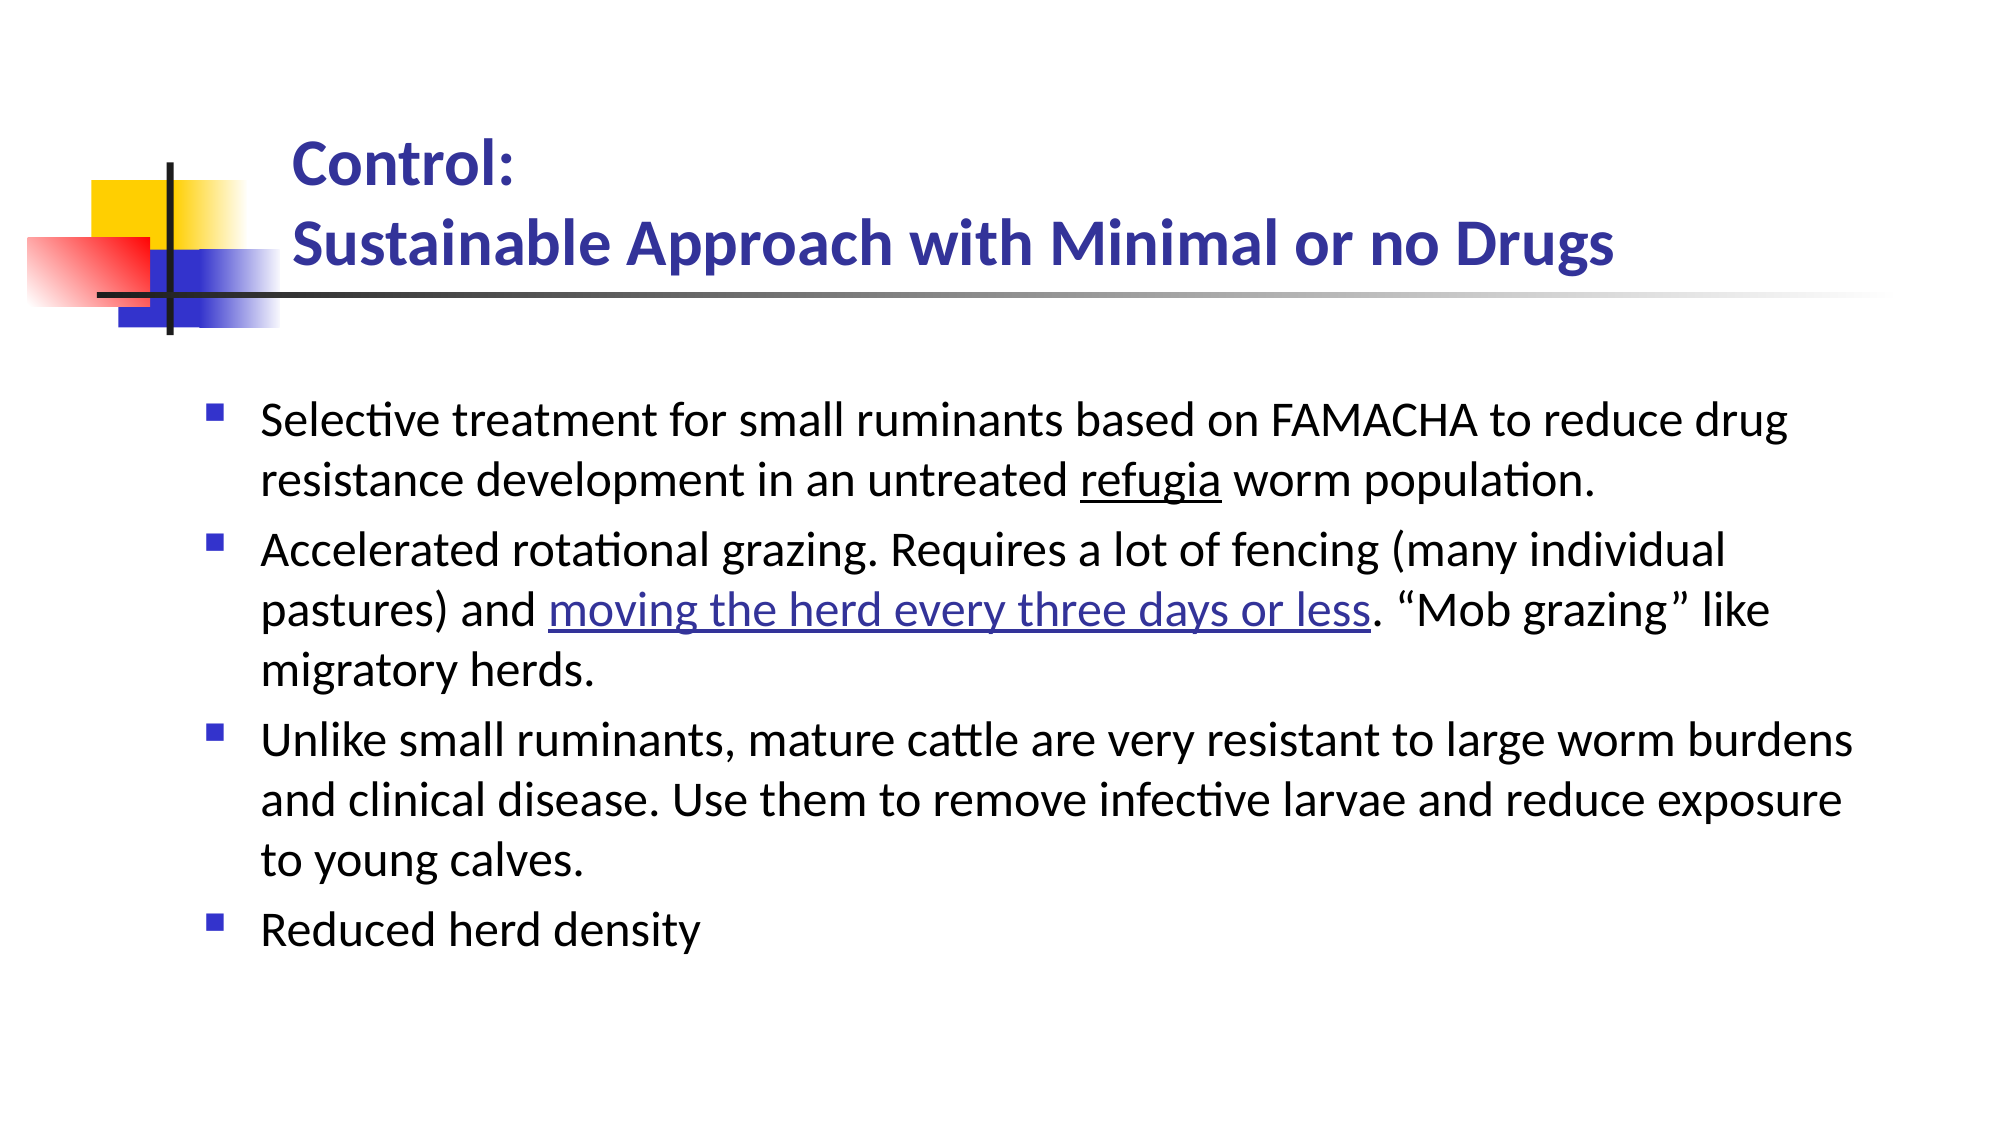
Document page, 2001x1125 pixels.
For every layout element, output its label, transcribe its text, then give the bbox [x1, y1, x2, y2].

title Control: Sustainable Approach with Minimal or no Drugs [277, 46, 1811, 287]
list Selective treatment for small ruminants based on FAMACHA to reduce drug resistance development in an untreated refugia worm population. Accelerated rotational grazing. Requires a lot of fencing (many individual pastures) and moving the herd every three days or less. “Mob grazing” like migratory herds. Unlike small ruminants, mature cattle are very resistant to large worm burdens and clinical disease. Use them to remove infective larvae and reduce exposure to young calves. Reduced herd density [189, 378, 1899, 1079]
